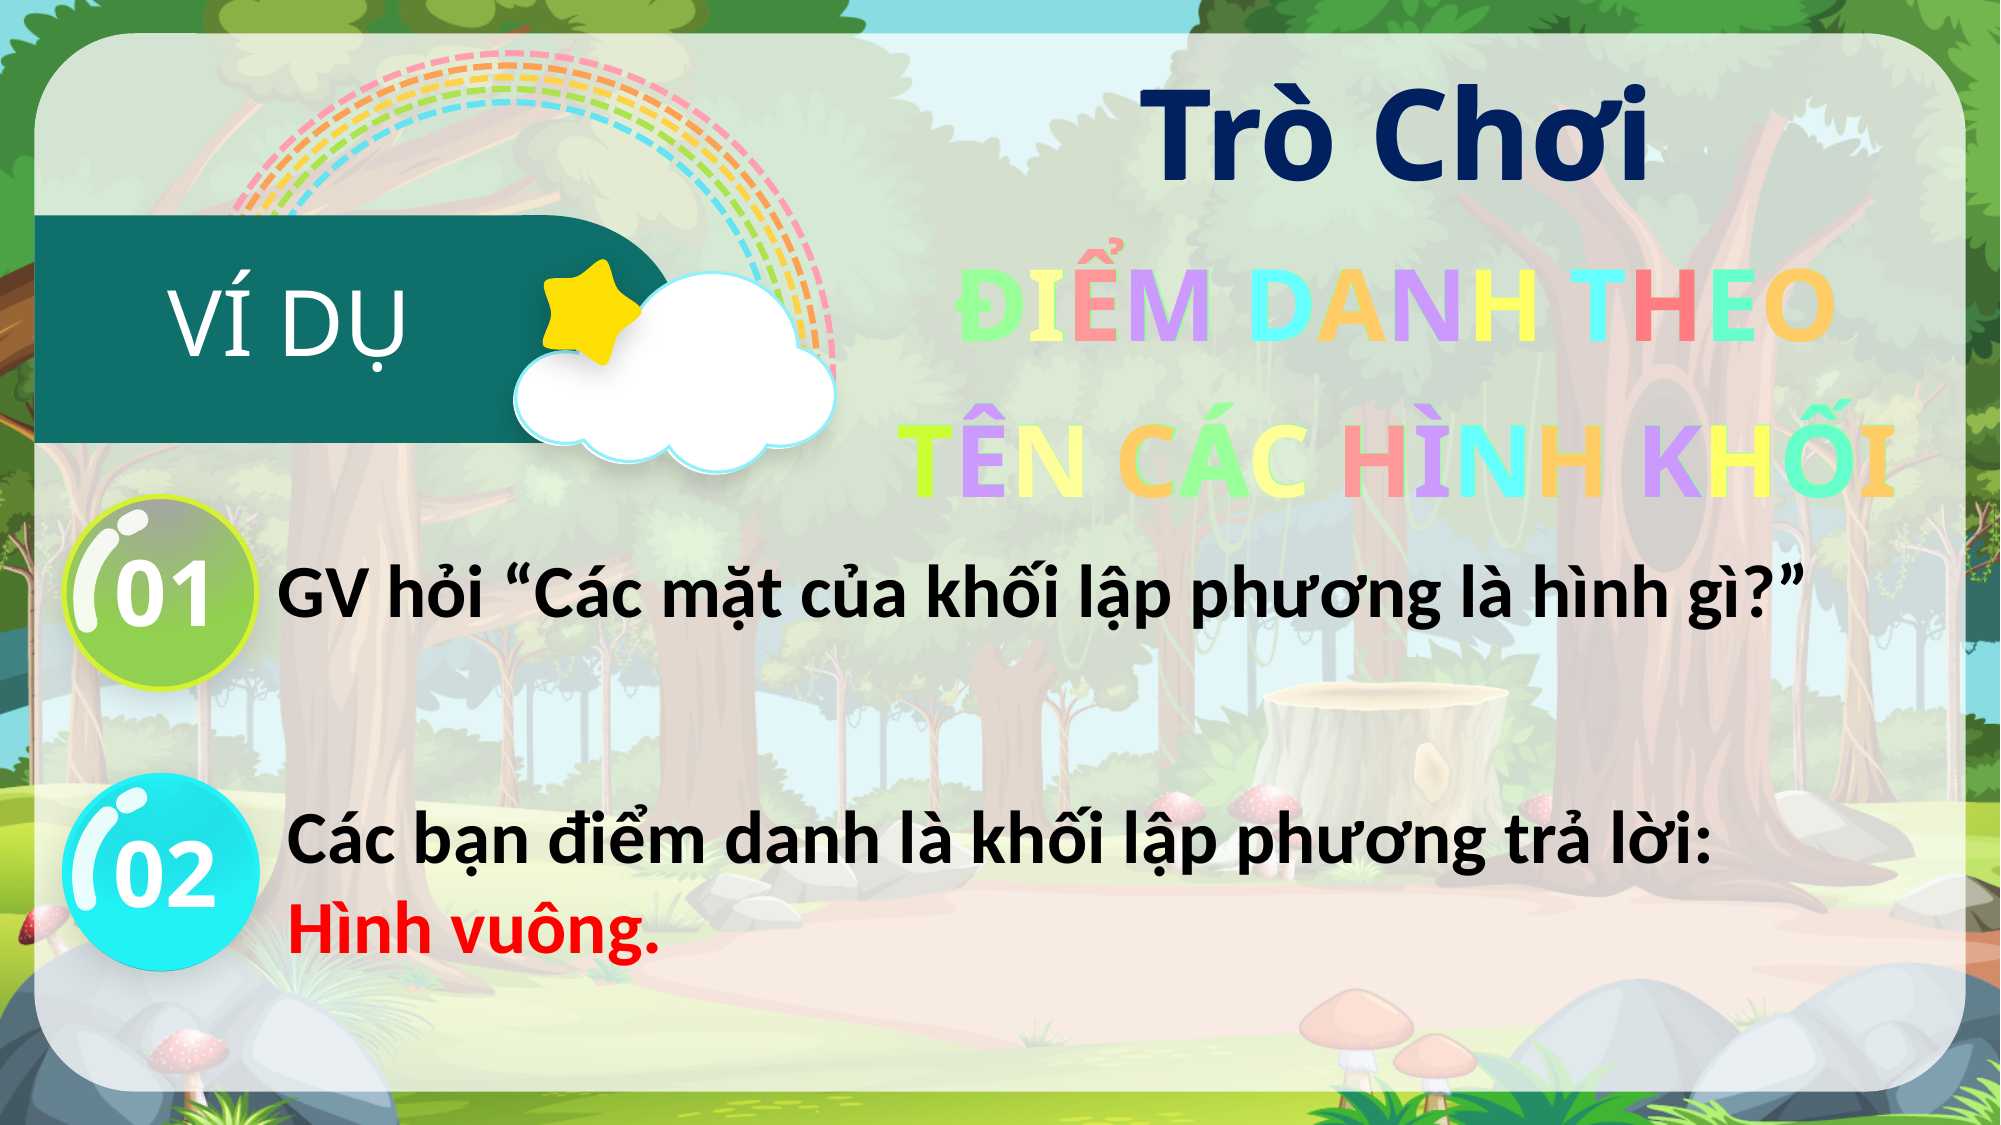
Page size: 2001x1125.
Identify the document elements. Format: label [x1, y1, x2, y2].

text_box [876, 47, 1919, 522]
text_box [513, 272, 836, 475]
text_box [63, 496, 266, 691]
text_box [538, 257, 641, 360]
picture [0, 0, 2000, 1125]
text_box [64, 775, 258, 972]
text_box [189, 53, 833, 697]
